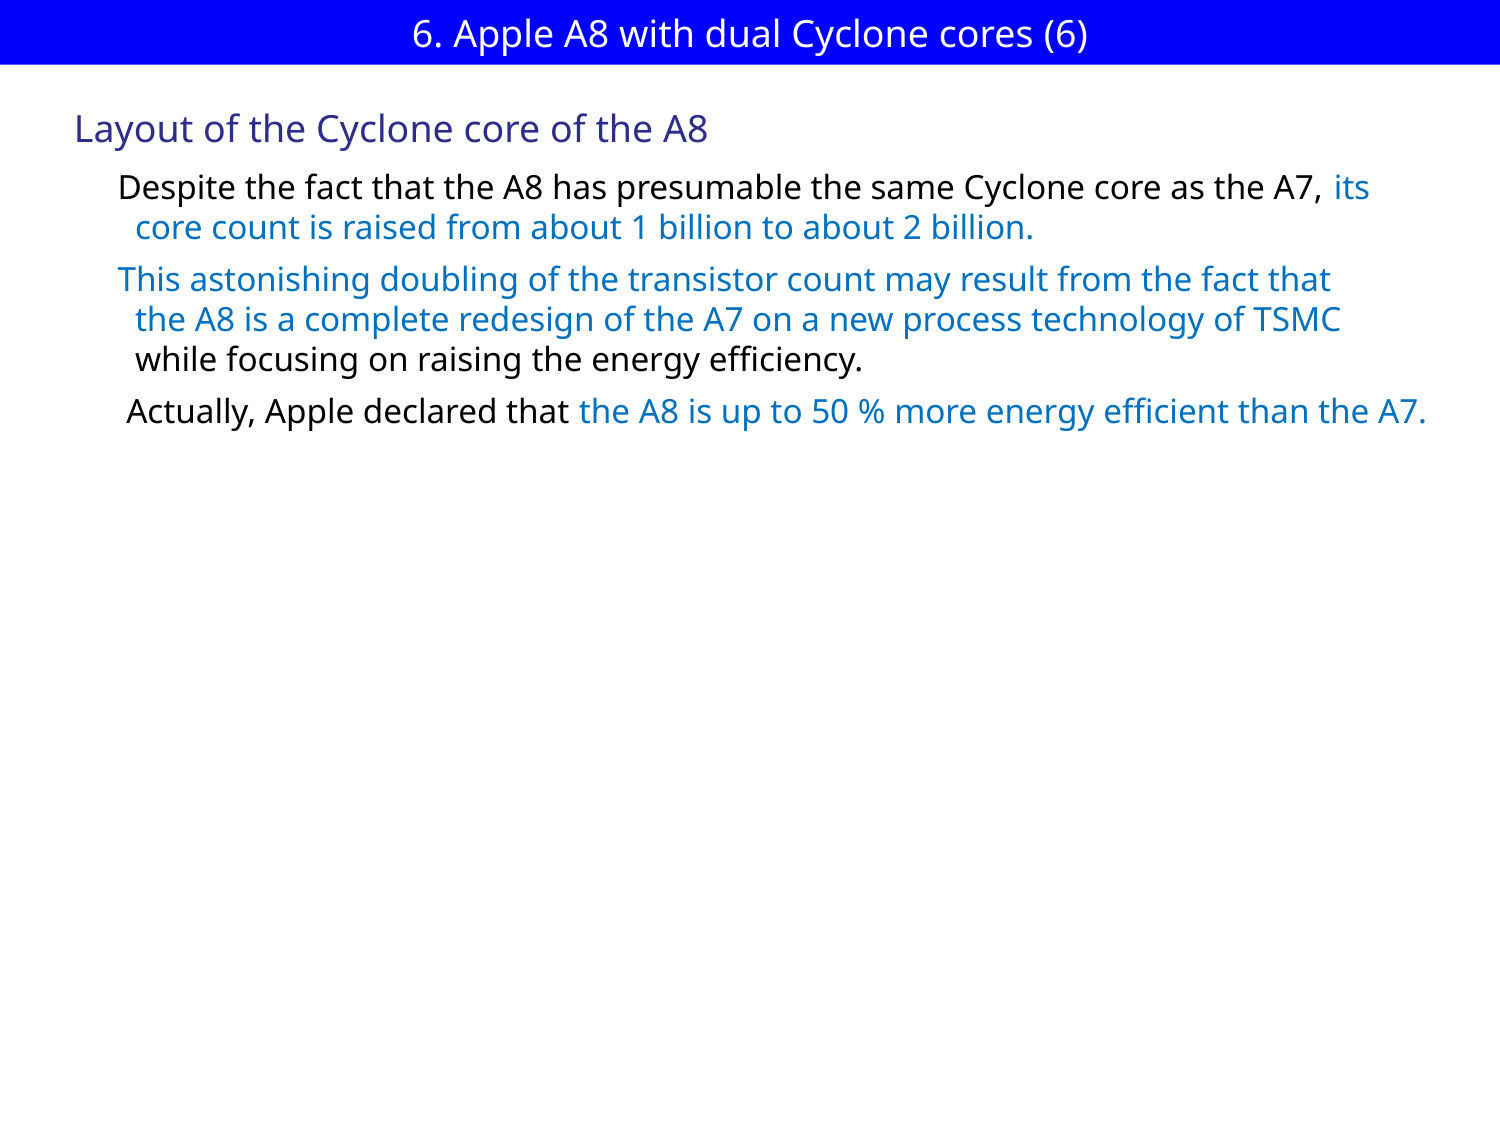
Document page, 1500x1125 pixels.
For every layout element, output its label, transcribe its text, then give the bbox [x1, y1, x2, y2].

title 6. Apple A8 with dual Cyclone cores (6) [0, 0, 1500, 65]
text_box Layout of the Cyclone core of the A8 [59, 98, 725, 158]
text_box Despite the fact that the A8 has presumable the same Cyclone core as the A7, its core count is raised from about 1 billion to about 2 billion. This astonishing doubling of the transistor count may result from the fact that the A8 is a complete redesign of the A7 on a new process technology of TSMC while focusing on raising the energy efficiency. Actually, Apple declared that the A8 is up to 50 % more energy efficient than the A7. [102, 158, 1444, 478]
